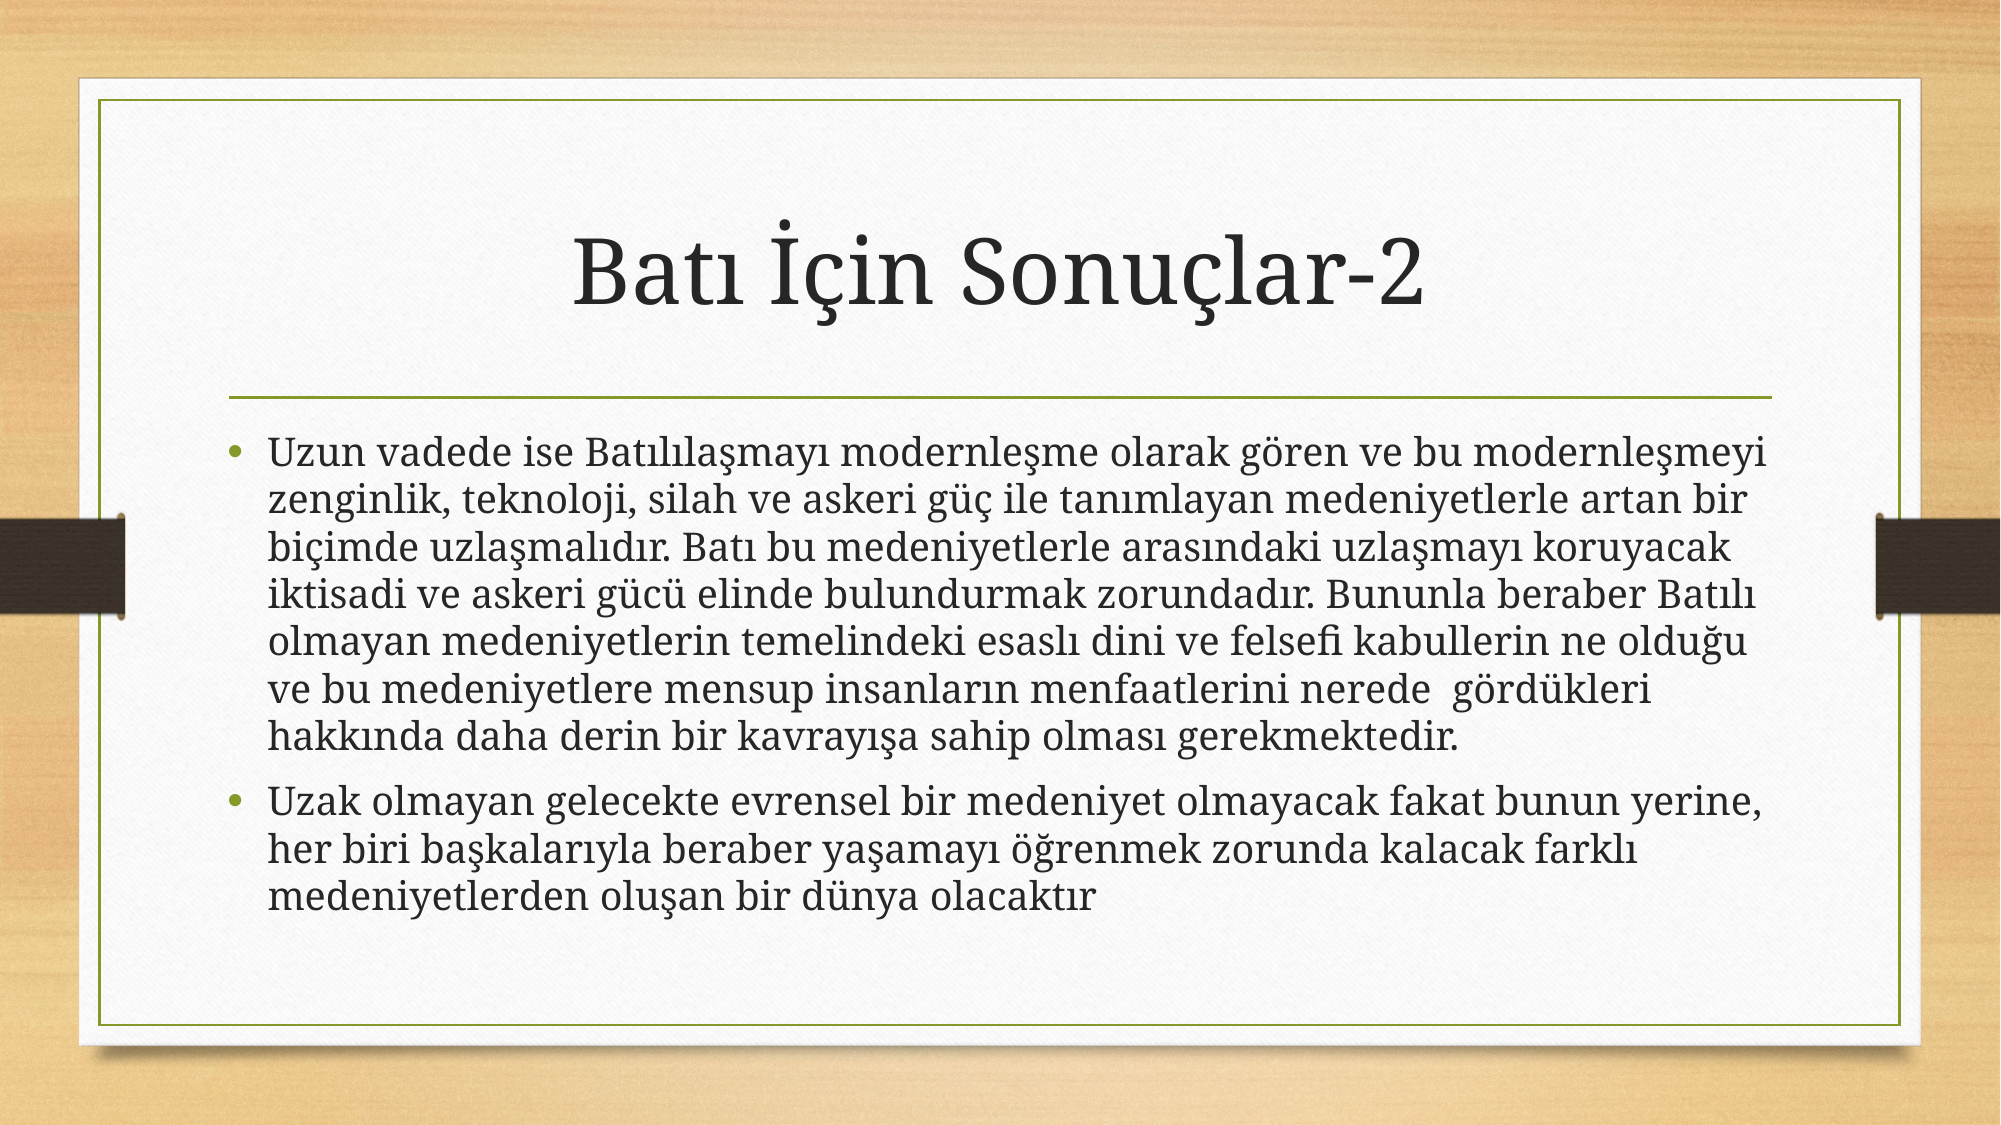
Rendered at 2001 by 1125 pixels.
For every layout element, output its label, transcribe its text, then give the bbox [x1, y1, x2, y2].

list Uzun vadede ise Batılılaşmayı modernleşme olarak gören ve bu modernleşmeyi zenginlik, teknoloji, silah ve askeri güç ile tanımlayan medeniyetlerle artan bir biçimde uzlaşmalıdır. Batı bu medeniyetlerle arasındaki uzlaşmayı koruyacak iktisadi ve askeri gücü elinde bulundurmak zorundadır. Bununla beraber Batılı olmayan medeniyetlerin temelindeki esaslı dini ve felsefi kabullerin ne olduğu ve bu medeniyetlere mensup insanların menfaatlerini nerede gördükleri hakkında daha derin bir kavrayışa sahip olması gerekmektedir. Uzak olmayan gelecekte evrensel bir medeniyet olmayacak fakat bunun yerine, her biri başkalarıyla beraber yaşamayı öğrenmek zorunda kalacak farklı medeniyetlerden oluşan bir dünya olacaktır [212, 419, 1788, 964]
title Batı İçin Sonuçlar-2 [212, 161, 1788, 375]
picture [0, 0, 2001, 1125]
